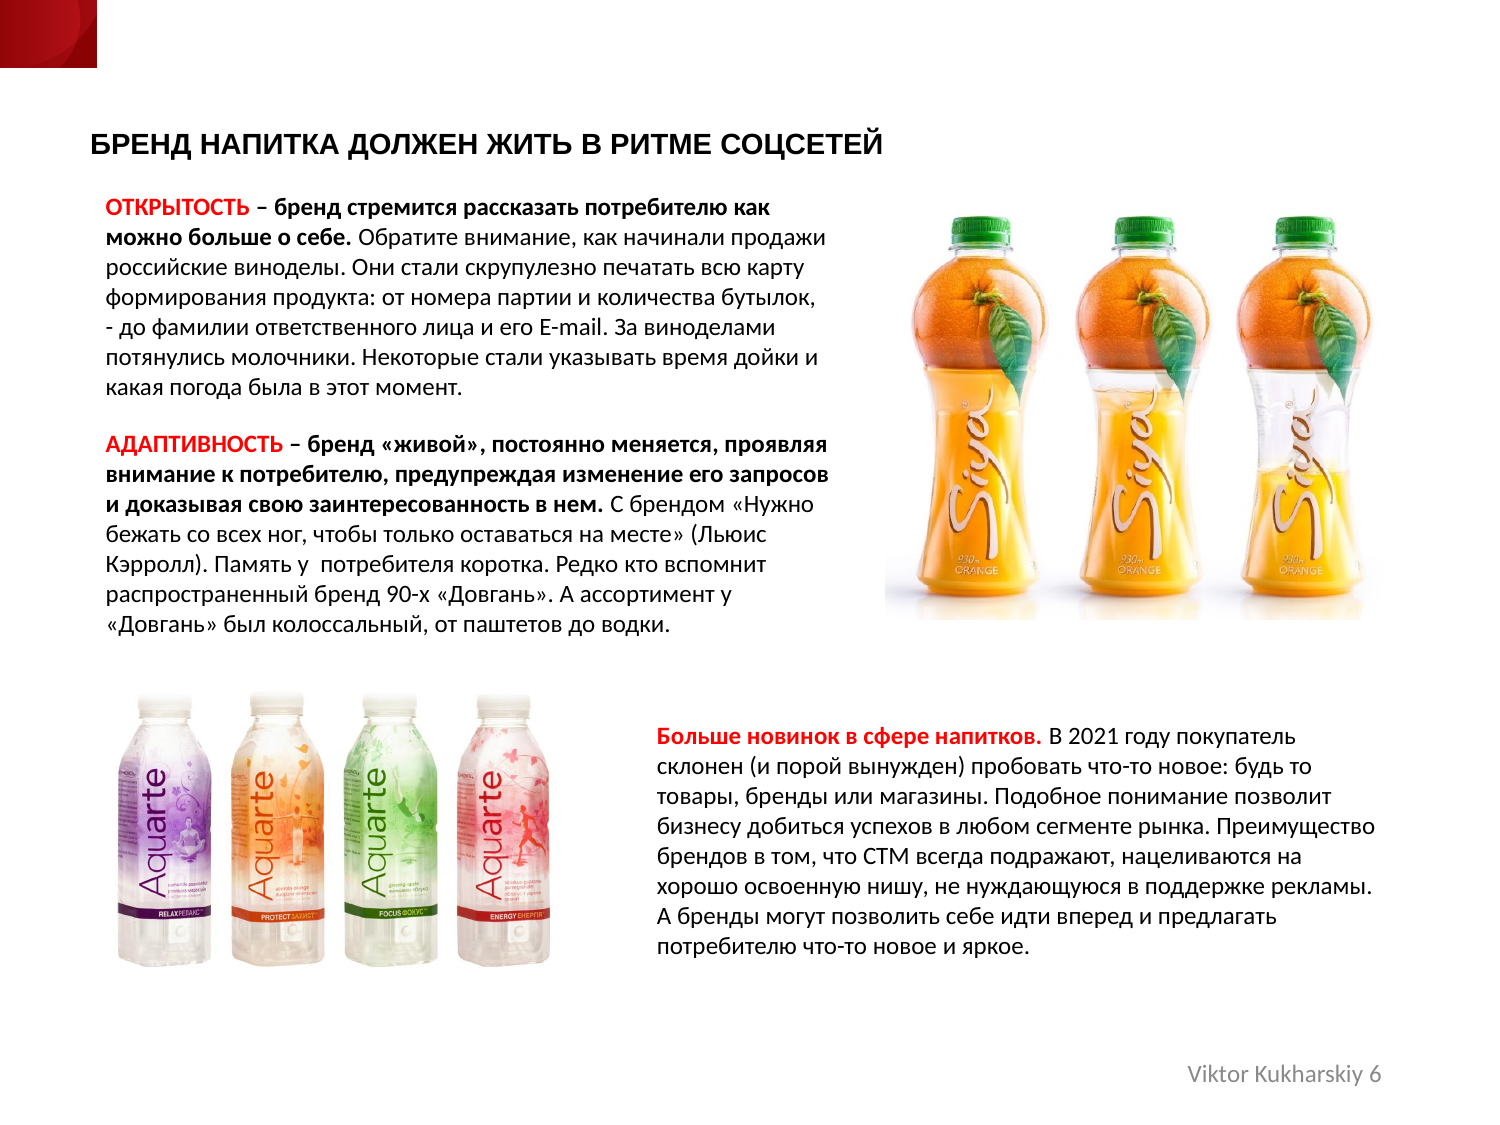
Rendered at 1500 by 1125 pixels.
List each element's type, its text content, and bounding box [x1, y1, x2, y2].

slide_number Viktor Kukharskiy 6 [1059, 1042, 1397, 1103]
title БРЕНД НАПИТКА ДОЛЖЕН ЖИТЬ В РИТМЕ СОЦСЕТЕЙ [74, 51, 1426, 240]
picture [0, 0, 97, 68]
picture [97, 688, 566, 968]
picture [885, 183, 1397, 620]
text_box Больше новинок в сфере напитков. В 2021 году покупатель склонен (и порой вынужден) пробовать что-то новое: будь то товары, бренды или магазины. Подобное понимание позволит бизнесу добиться успехов в любом сегменте рынка. Преимущество брендов в том, что СТМ всегда подражают, нацеливаются на хорошо освоенную нишу, не нуждающуюся в поддержке рекламы. А бренды могут позволить себе идти вперед и предлагать потребителю что-то новое и яркое. [642, 712, 1403, 967]
text_box ОТКРЫТОСТЬ – бренд стремится рассказать потребителю как можно больше о себе. Обратите внимание, как начинали продажи российские виноделы. Они стали скрупулезно печатать всю карту формирования продукта: от номера партии и количества бутылок, - до фамилии ответственного лица и его E-mail. За виноделами потянулись молочники. Некоторые стали указывать время дойки и какая погода была в этот момент. АДАПТИВНОСТЬ – бренд «живой», постоянно меняется, проявляя внимание к потребителю, предупреждая изменение его запросов и доказывая свою заинтересованность в нем. С брендом «Нужно бежать со всех ног, чтобы только оставаться на месте» (Льюис Кэрролл). Память у потребителя коротка. Редко кто вспомнит распространенный бренд 90-х «Довгань». А ассортимент у «Довгань» был колоссальный, от паштетов до водки. [15, 183, 846, 645]
